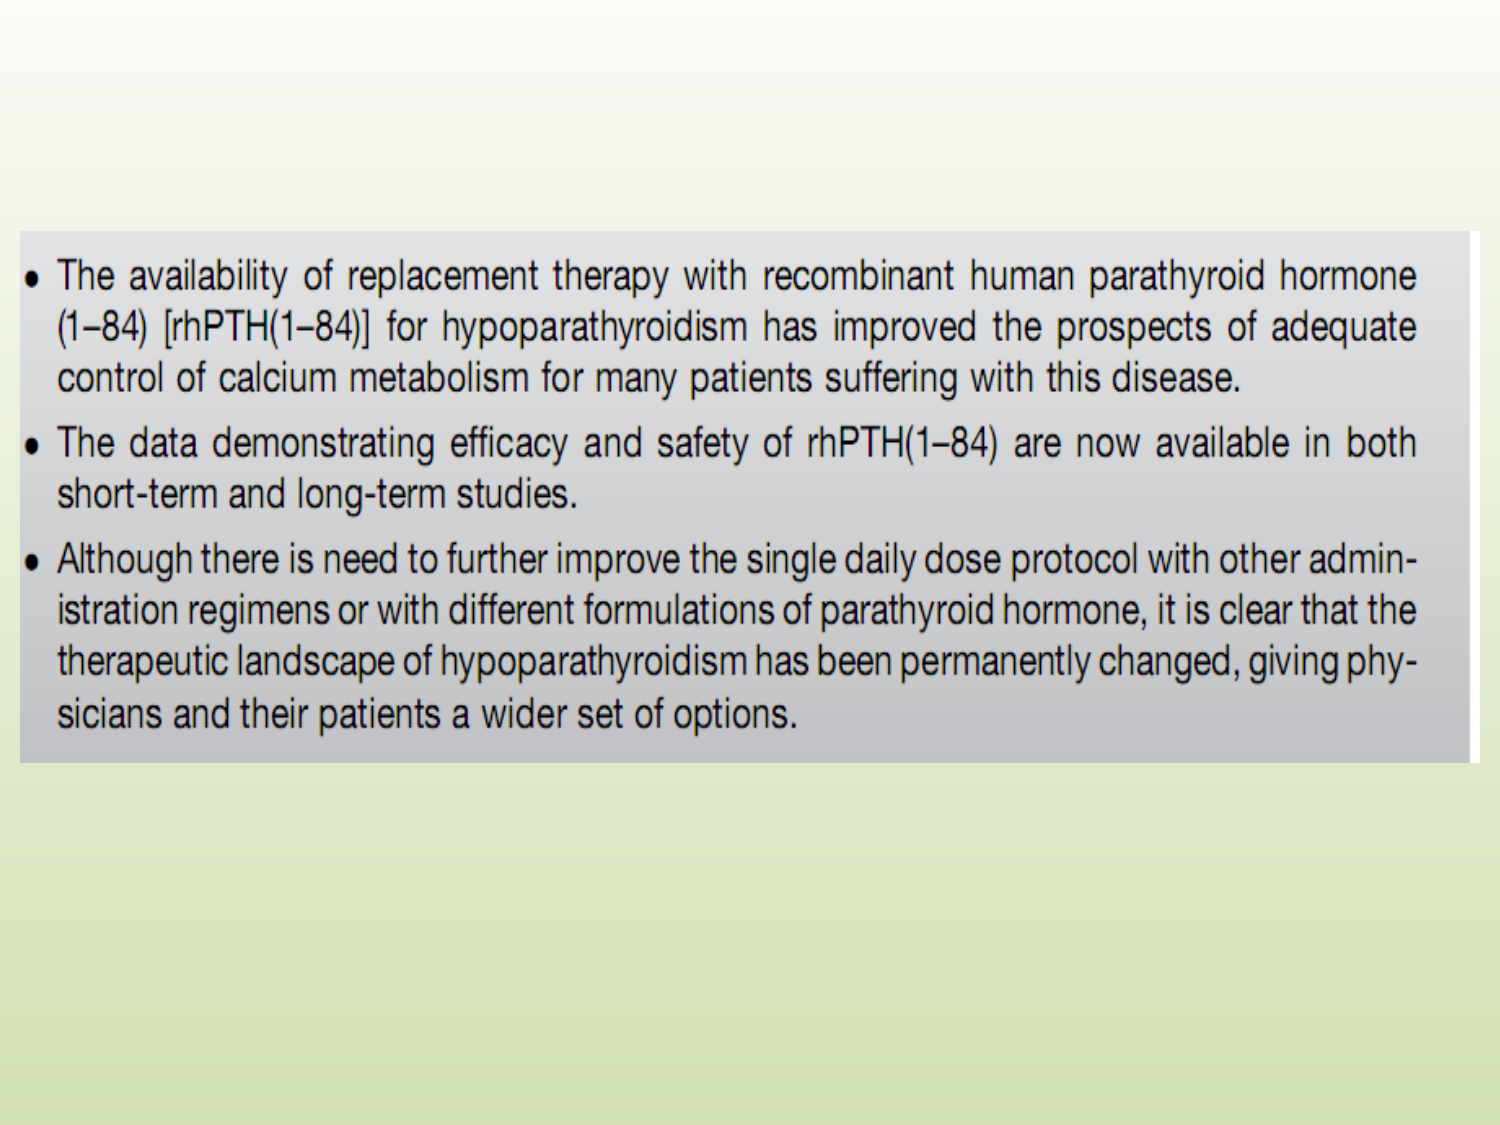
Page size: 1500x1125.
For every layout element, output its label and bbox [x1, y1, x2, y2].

picture [20, 231, 1480, 763]
